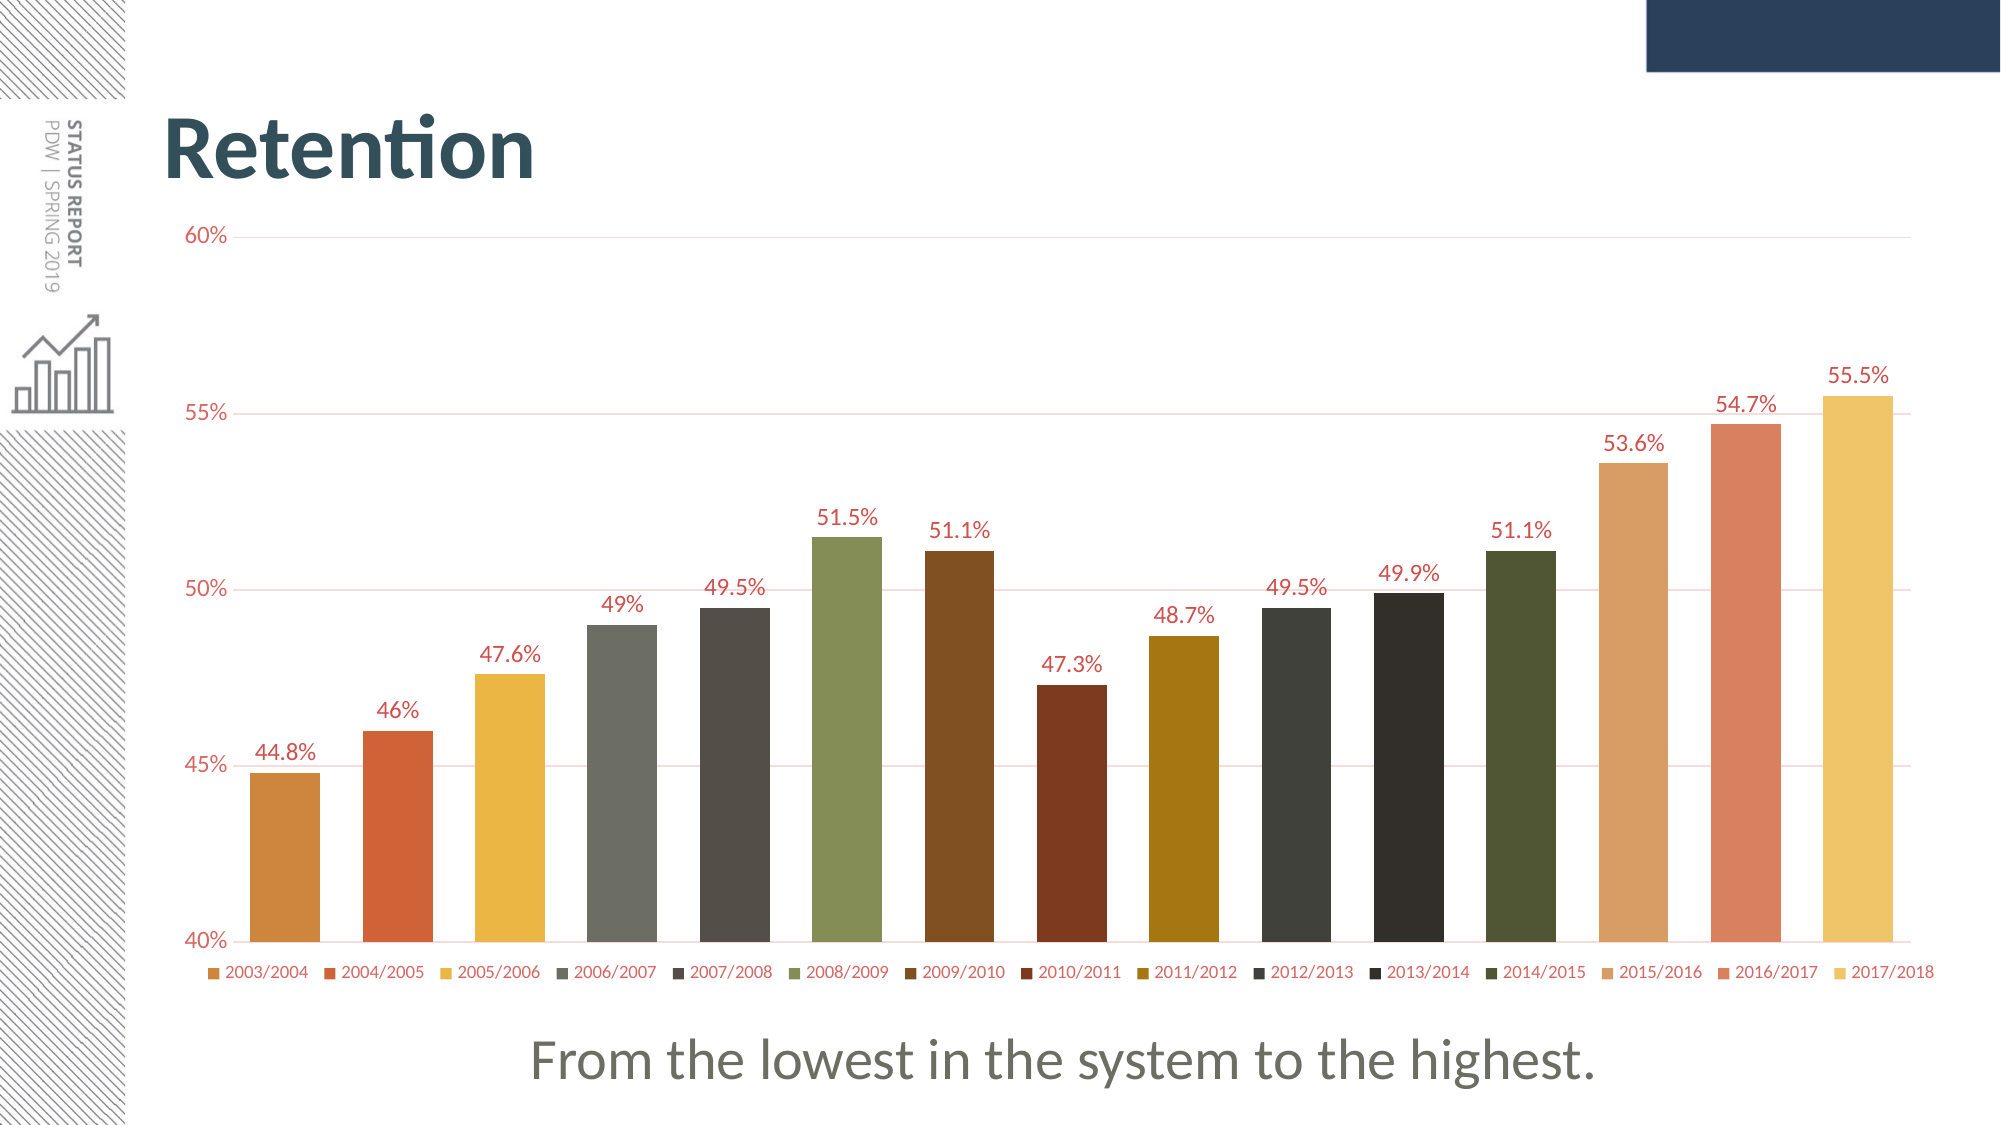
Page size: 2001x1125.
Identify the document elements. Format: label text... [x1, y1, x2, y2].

chart [148, 209, 1947, 1013]
picture [0, 0, 2001, 1125]
text_box From the lowest in the system to the highest. [164, 1013, 1963, 1099]
title Retention [148, 40, 1874, 209]
